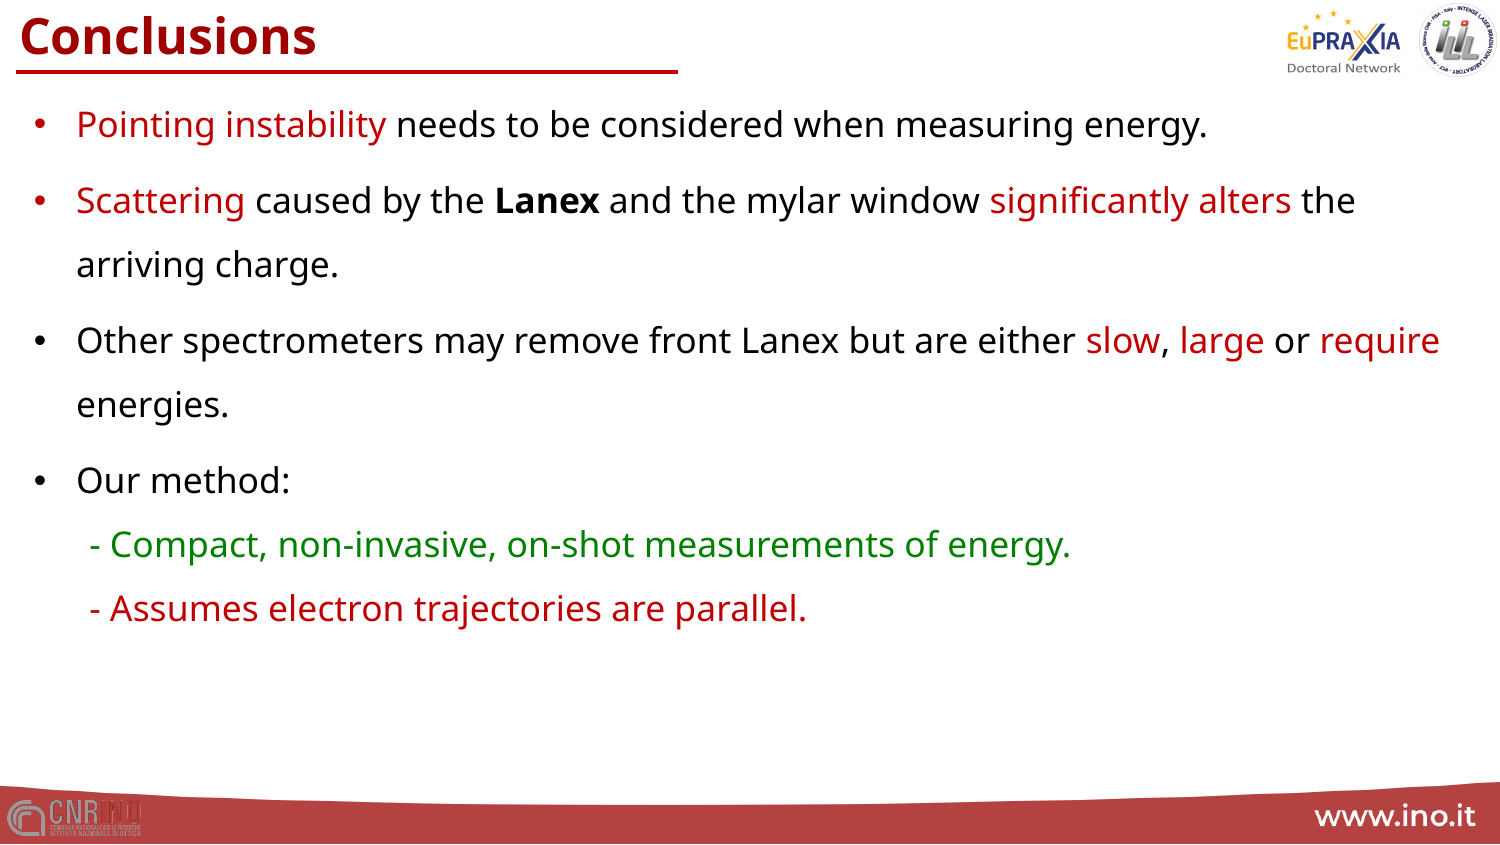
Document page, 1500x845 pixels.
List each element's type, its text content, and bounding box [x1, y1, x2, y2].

text_box Conclusions [19, 4, 1278, 72]
text_box Conclusions [1406, 4, 1416, 72]
picture [0, 0, 1500, 844]
